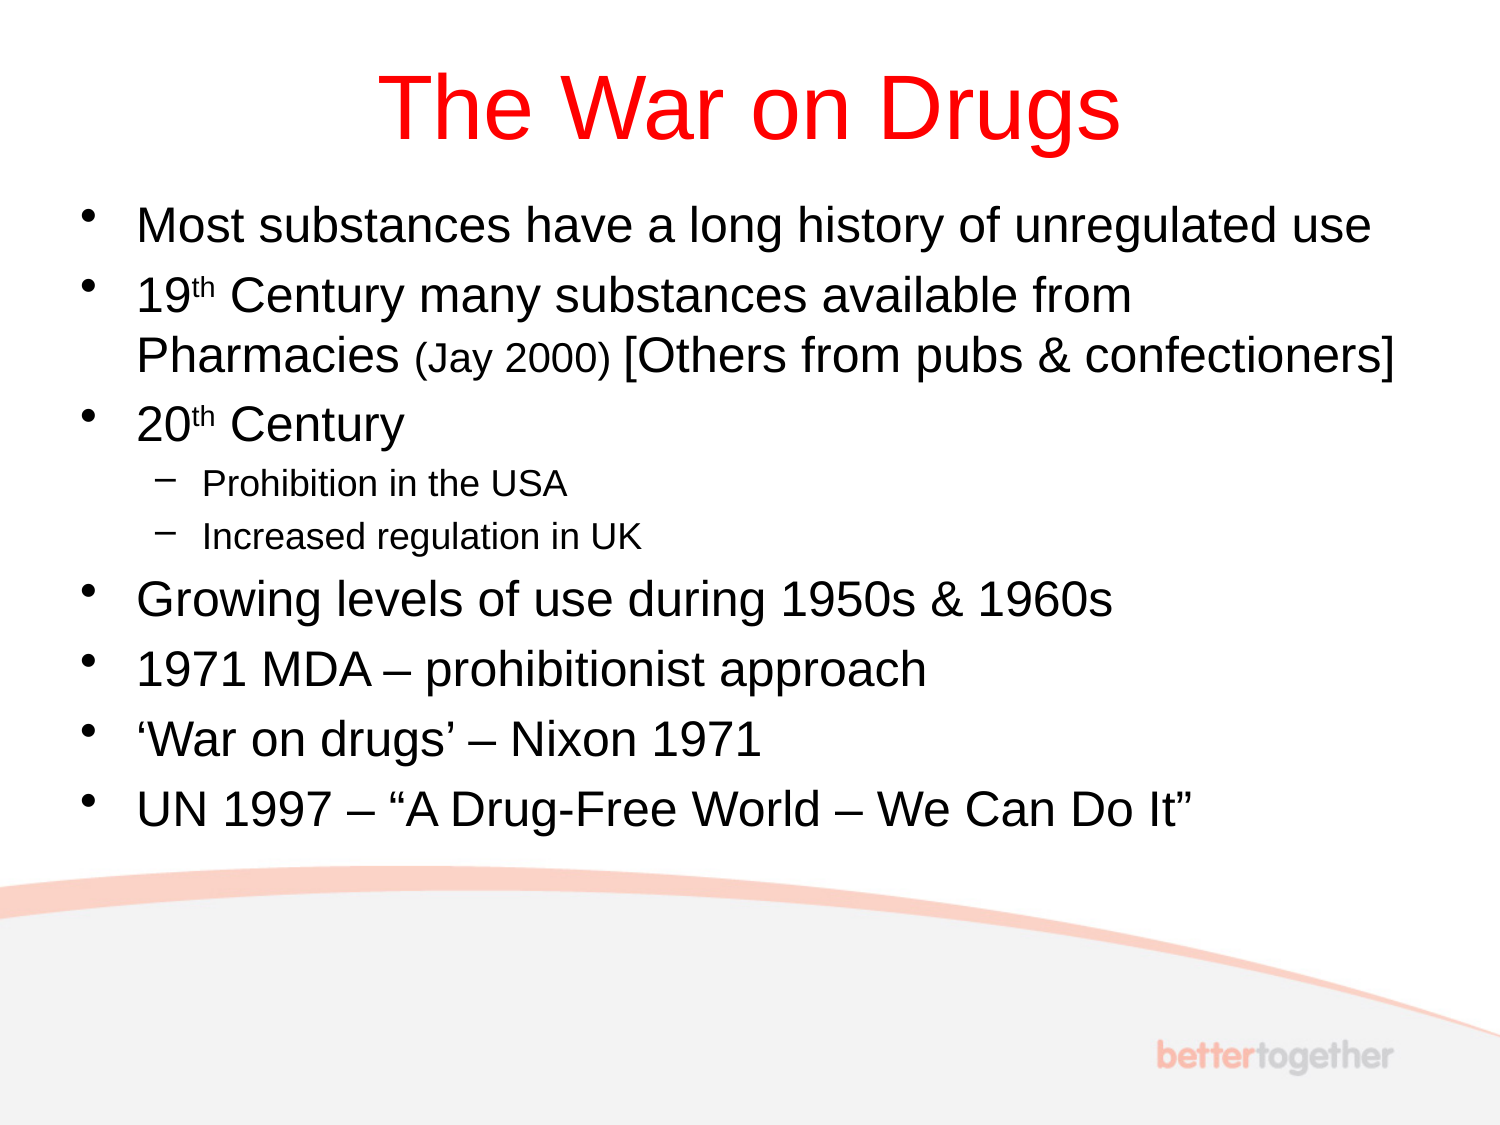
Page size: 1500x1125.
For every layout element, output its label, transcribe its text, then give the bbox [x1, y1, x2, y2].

title The War on Drugs [74, 44, 1426, 162]
picture [0, 0, 1500, 1125]
list Most substances have a long history of unregulated use 19th Century many substances available from Pharmacies (Jay 2000) [Others from pubs & confectioners] 20th Century Prohibition in the USA Increased regulation in UK Growing levels of use during 1950s & 1960s 1971 MDA – prohibitionist approach ‘War on drugs’ – Nixon 1971 UN 1997 – “A Drug-Free World – We Can Do It” [64, 184, 1416, 928]
